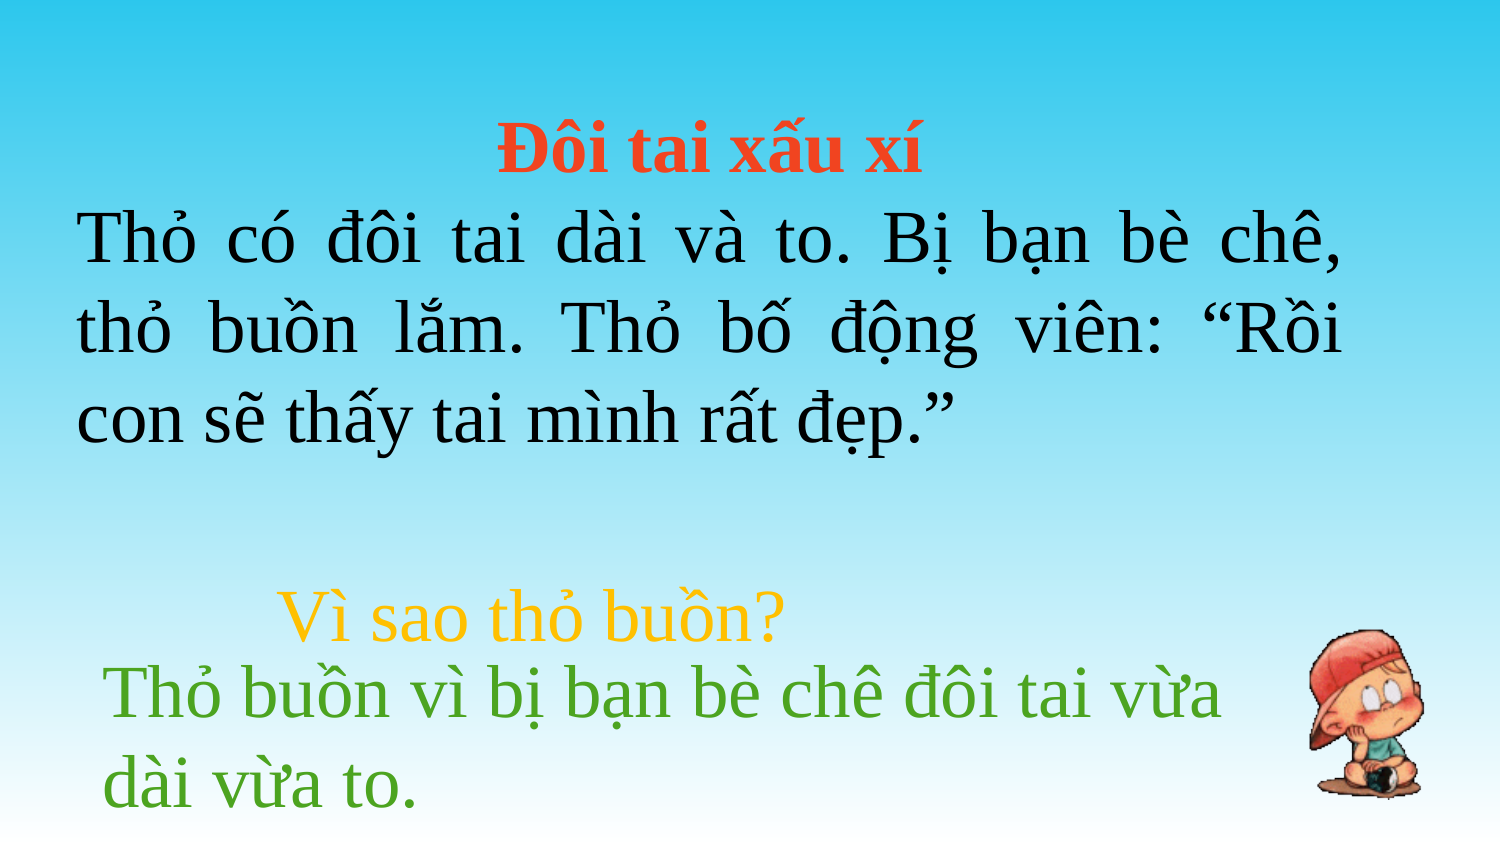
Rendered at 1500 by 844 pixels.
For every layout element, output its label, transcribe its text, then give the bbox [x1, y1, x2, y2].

text_box Đôi tai xấu xí Thỏ có đôi tai dài và to. Bị bạn bè chê, thỏ buồn lắm. Thỏ bố động viên: “Rồi con sẽ thấy tai mình rất đẹp.” [62, 89, 1358, 465]
text_box Vì sao thỏ buồn? [261, 559, 1159, 634]
picture [1308, 628, 1426, 800]
text_box Thỏ buồn vì bị bạn bè chê đôi tai vừa dài vừa to. [87, 634, 1309, 830]
